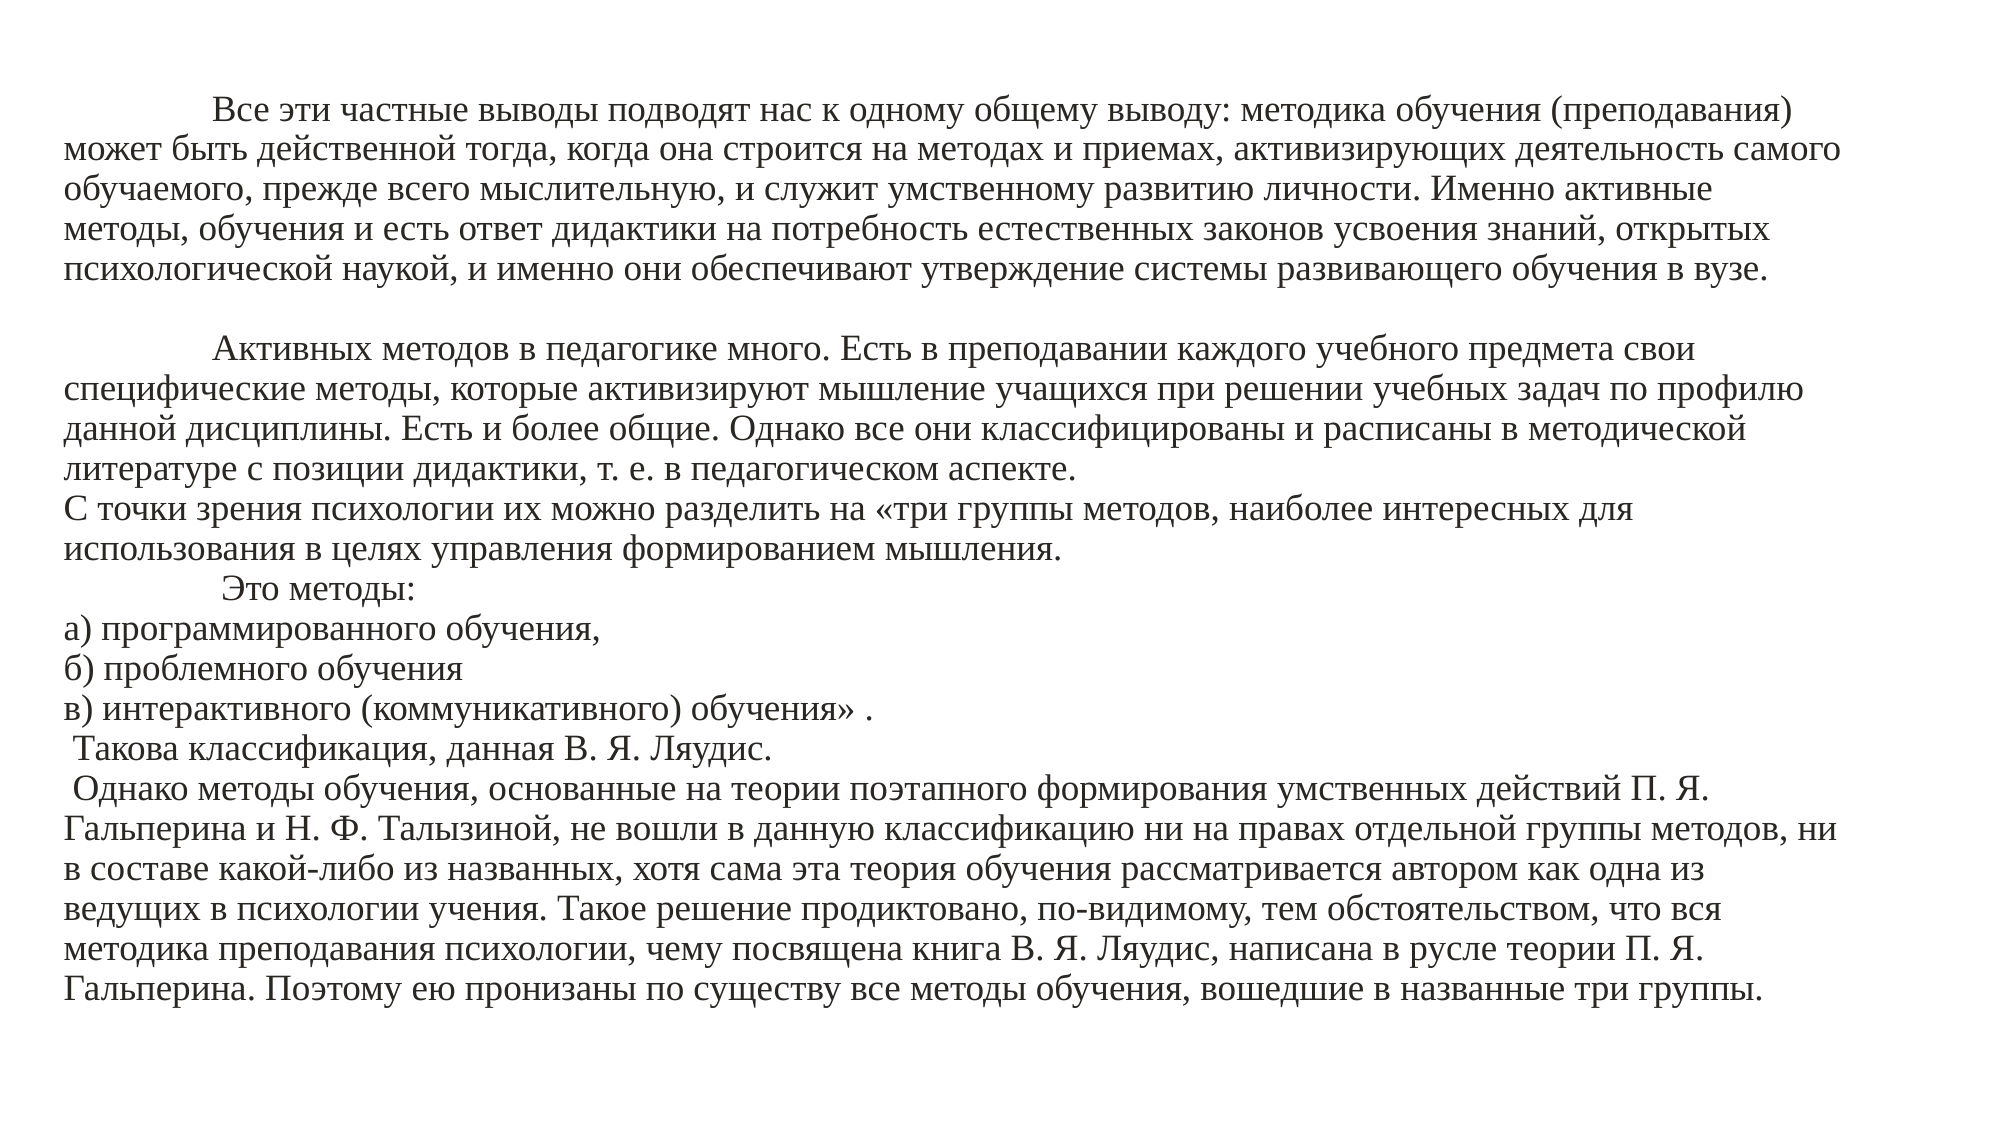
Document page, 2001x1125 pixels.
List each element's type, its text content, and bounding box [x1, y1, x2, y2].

title Все эти частные выводы подводят нас к одному общему выводу: методика обучения (преподавания) может быть действенной тогда, когда она строится на методах и приемах, активизирующих деятельность самого обучаемого, прежде всего мыслительную, и служит умственному развитию личности. Именно активные методы, обучения и есть ответ дидактики на потребность естественных законов усвоения знаний, открытых психологической наукой, и именно они обеспечивают утверждение системы развивающего обучения в вузе. Активных методов в педагогике много. Есть в преподавании каждого учебного предмета свои специфические методы, которые активизируют мышление учащихся при решении учебных задач по профилю данной дисциплины. Есть и более общие. Однако все они классифицированы и расписаны в методической литературе с позиции дидактики, т. е. в педагогическом аспекте. С точки зрения психологии их можно разделить на «три группы методов, наиболее интересных для использования в целях управления формированием мышления. Это методы: а) программированного обучения, б) проблемного обучения в) интерактивного (коммуникативного) обучения» . Такова классификация, данная В. Я. Ляудис. Однако методы обучения, основанные на теории поэтапного формирования умственных действий П. Я. Гальперина и Н. Ф. Талызиной, не вошли в данную классификацию ни на правах отдельной группы методов, ни в составе какой-либо из названных, хотя сама эта теория обучения рассматривается автором как одна из ведущих в психологии учения. Такое решение продиктовано, по-видимому, тем обстоятельством, что вся методика преподавания психологии, чему посвящена книга В. Я. Ляудис, написана в русле теории П. Я. Гальперина. Поэтому ею пронизаны по существу все методы обучения, вошедшие в названные три группы. [48, 59, 1863, 1078]
